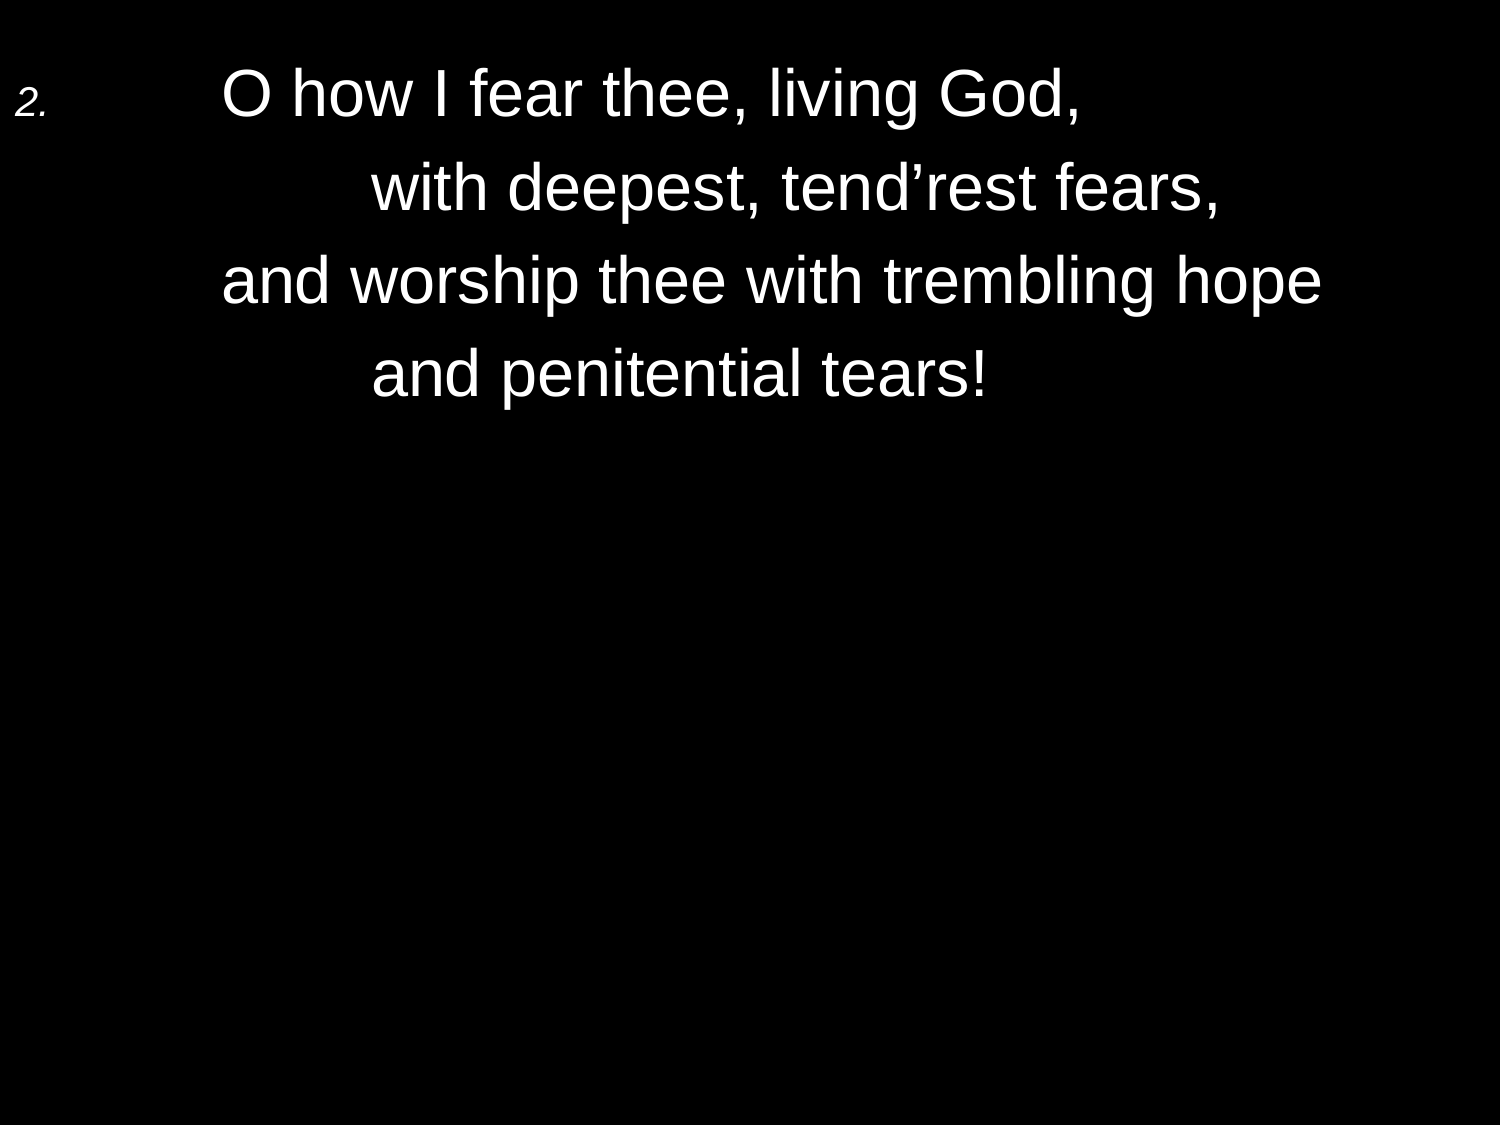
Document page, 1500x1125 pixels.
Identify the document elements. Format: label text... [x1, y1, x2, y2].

list 2. O how I fear thee, living God, with deepest, tend’rest fears, and worship thee with trembling hope and penitential tears! [0, 42, 1500, 1047]
